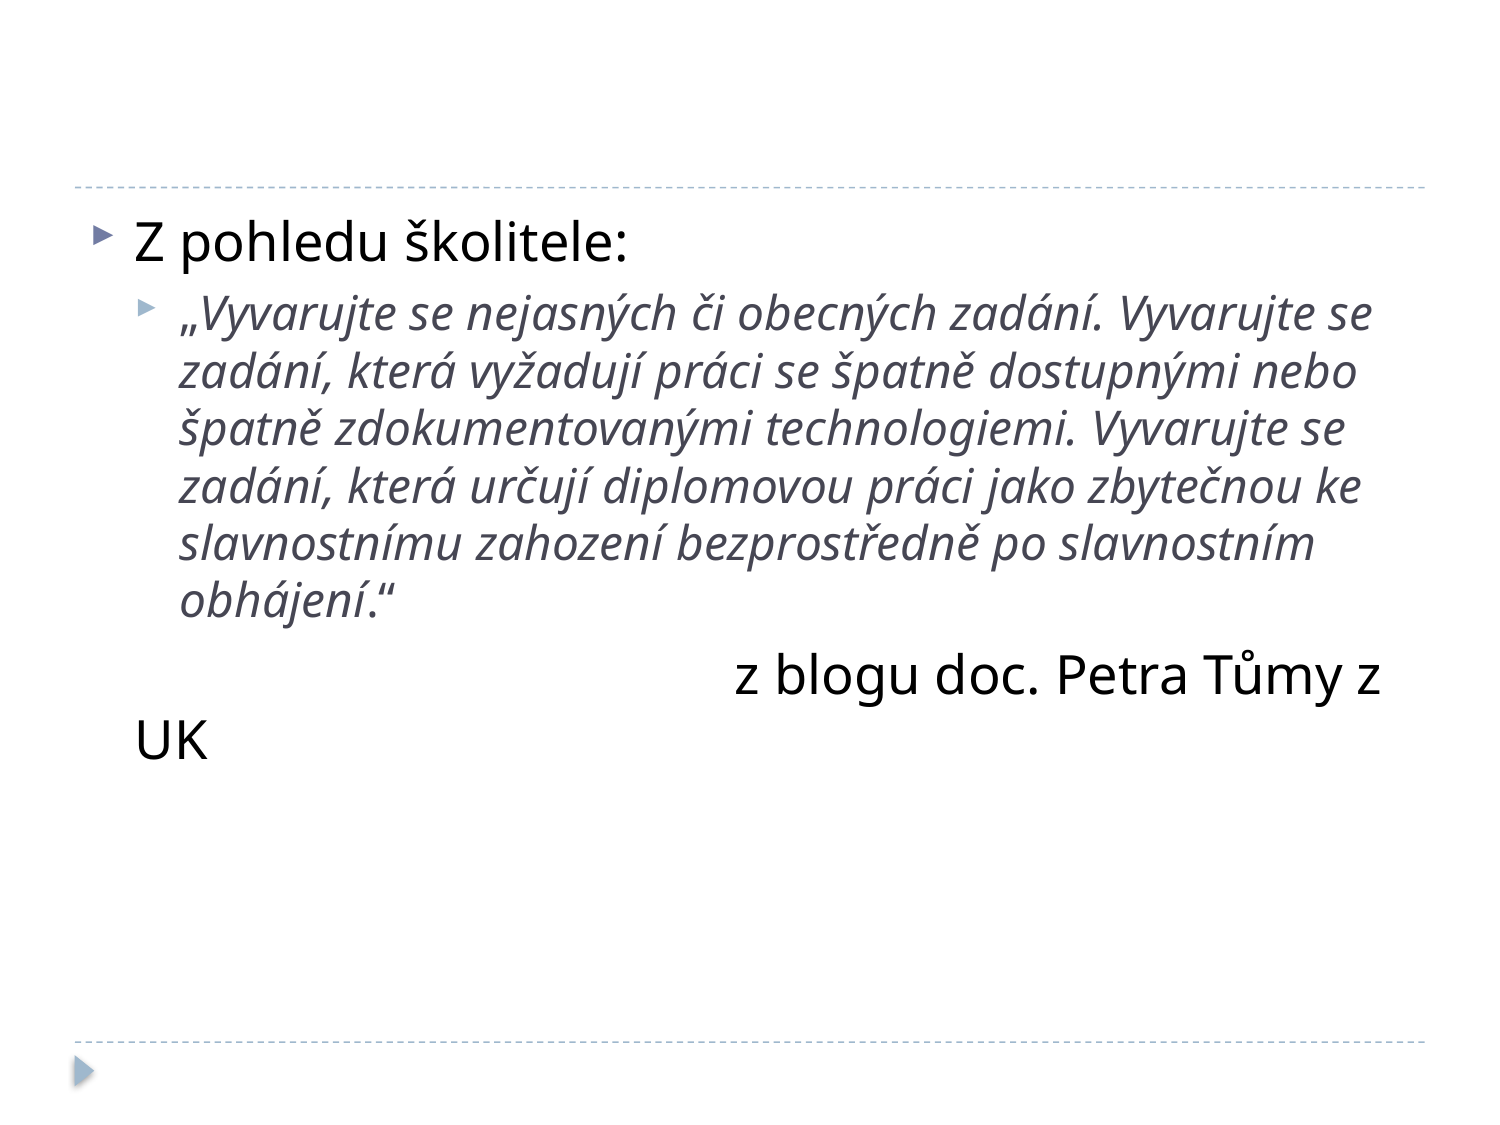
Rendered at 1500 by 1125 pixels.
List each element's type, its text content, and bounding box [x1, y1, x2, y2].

list Z pohledu školitele: „Vyvarujte se nejasných či obecných zadání. Vyvarujte se zadání, která vyžadují práci se špatně dostupnými nebo špatně zdokumentovanými technologiemi. Vyvarujte se zadání, která určují diplomovou práci jako zbytečnou ke slavnostnímu zahození bezprostředně po slavnostním obhájení.“ z blogu doc. Petra Tůmy z UK [75, 200, 1425, 1010]
